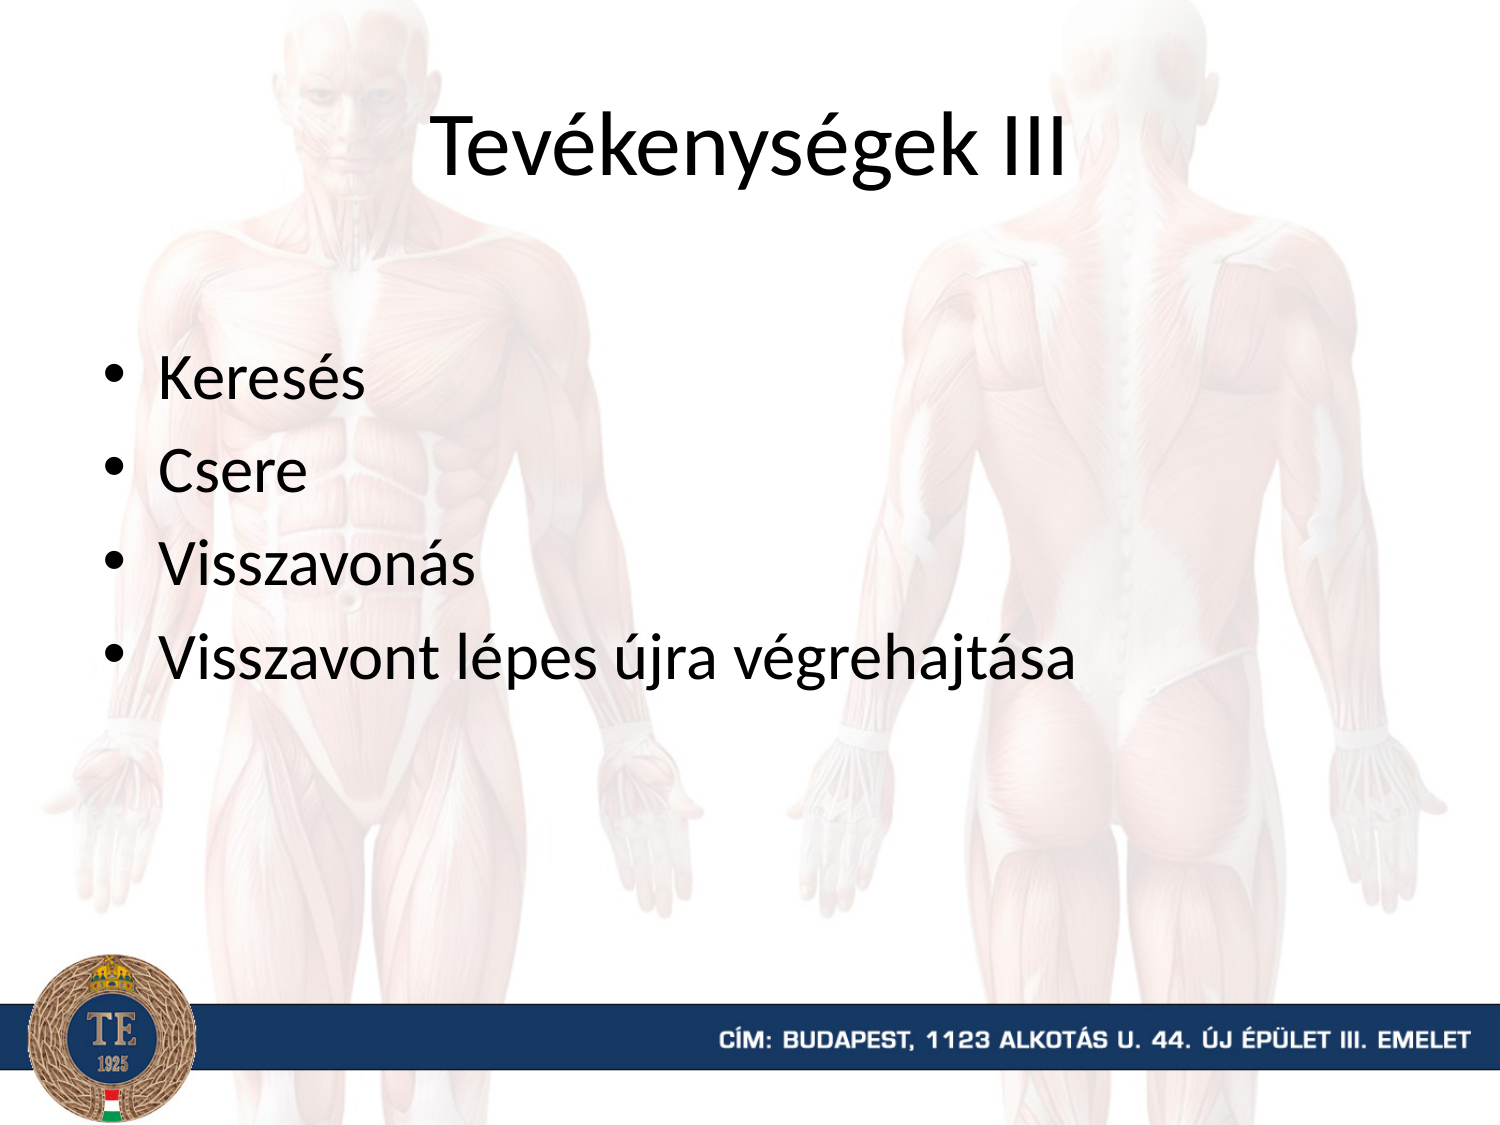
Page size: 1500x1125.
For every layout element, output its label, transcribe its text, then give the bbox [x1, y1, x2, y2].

title Tevékenységek III [75, 45, 1425, 233]
picture [0, 0, 1500, 1125]
list Keresés Csere Visszavonás Visszavont lépes újra végrehajtása [87, 324, 1425, 1000]
